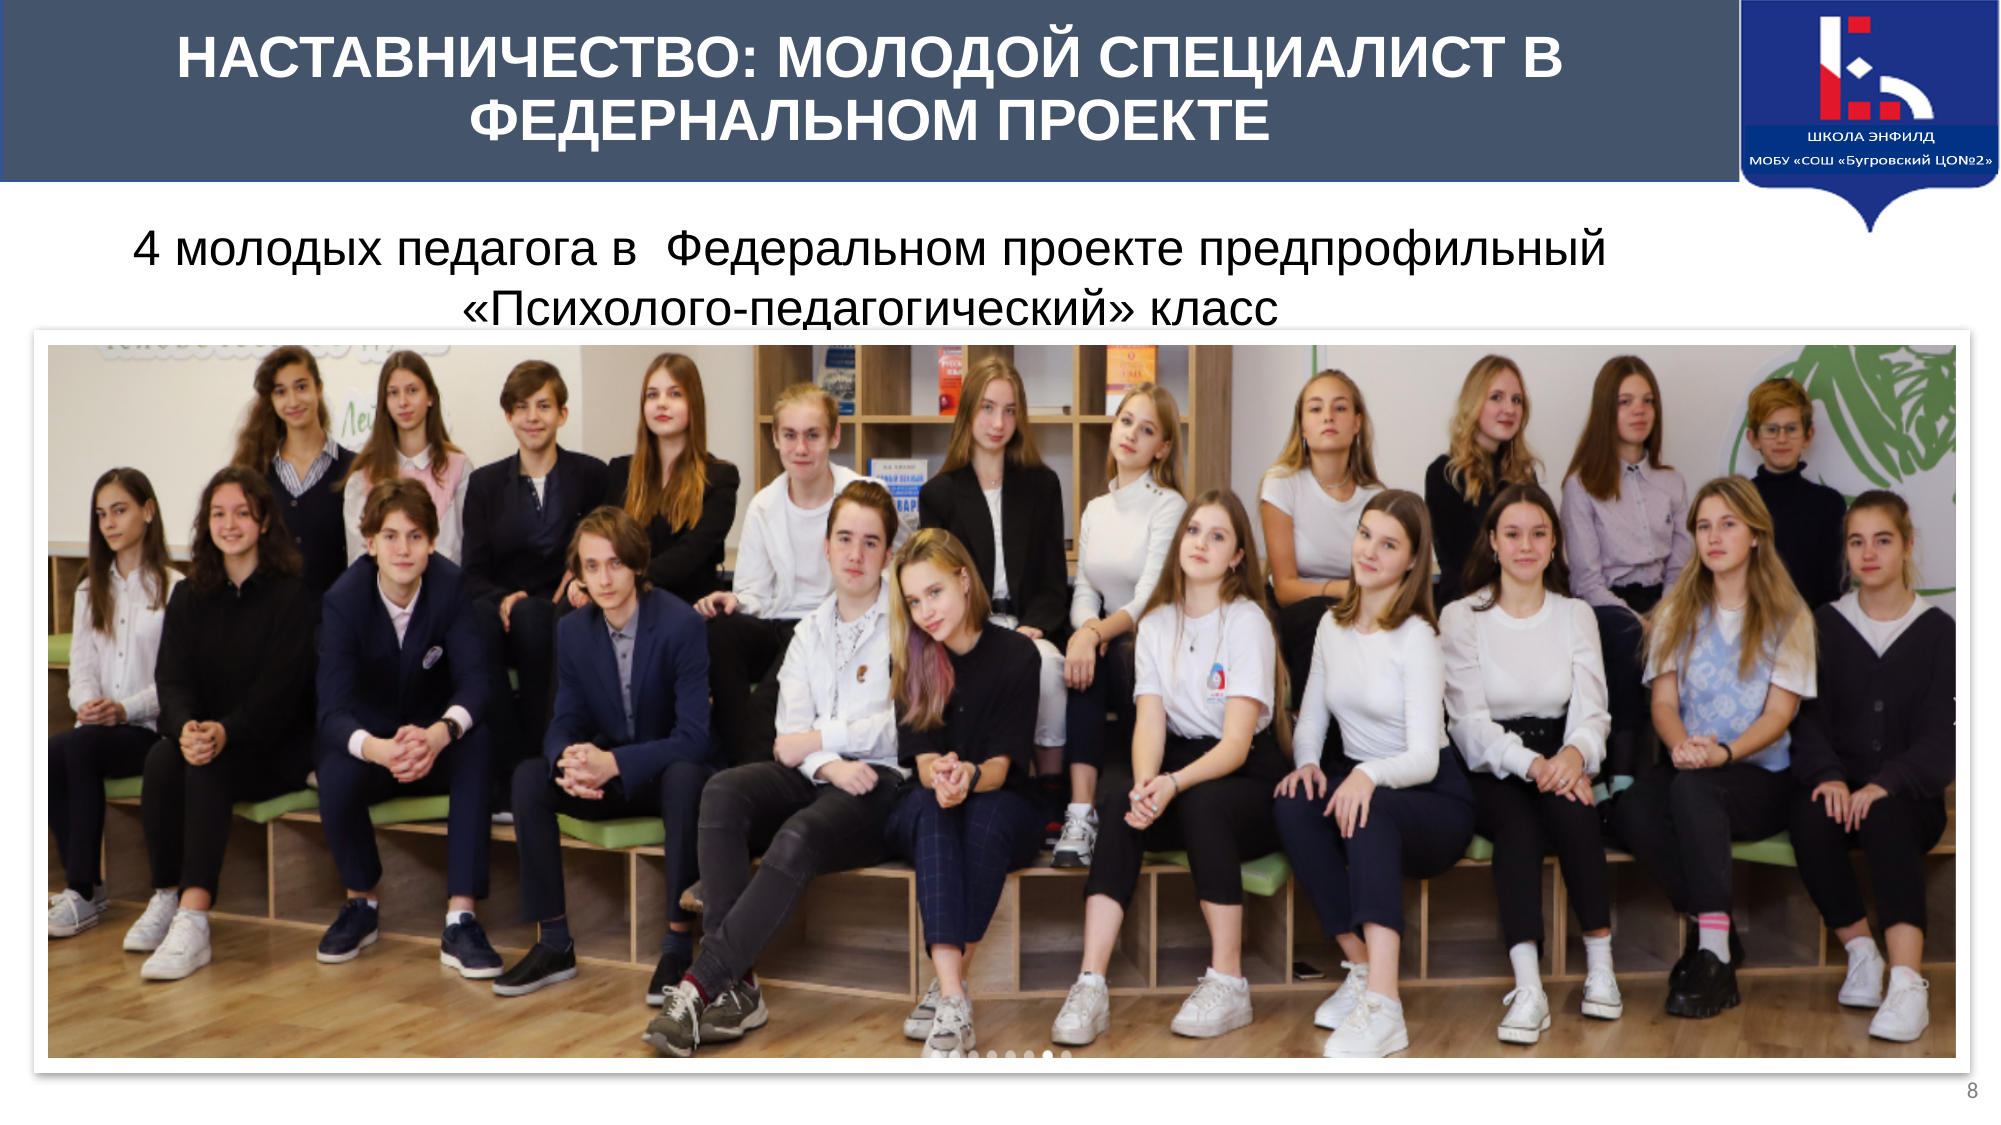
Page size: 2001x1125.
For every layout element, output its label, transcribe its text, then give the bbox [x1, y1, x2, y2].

text_box 4 молодых педагога в Федеральном проекте предпрофильный «Психолого-педагогический» класс [48, 208, 1693, 326]
picture [48, 344, 1956, 1059]
title НАСТАВНИЧЕСТВО: МОЛОДОЙ СПЕЦИАЛИСТ В ФЕДЕРНАЛЬНОМ ПРОЕКТЕ [1, 0, 1739, 182]
text_box 8 [1920, 1058, 1994, 1119]
picture [1739, 0, 2000, 233]
